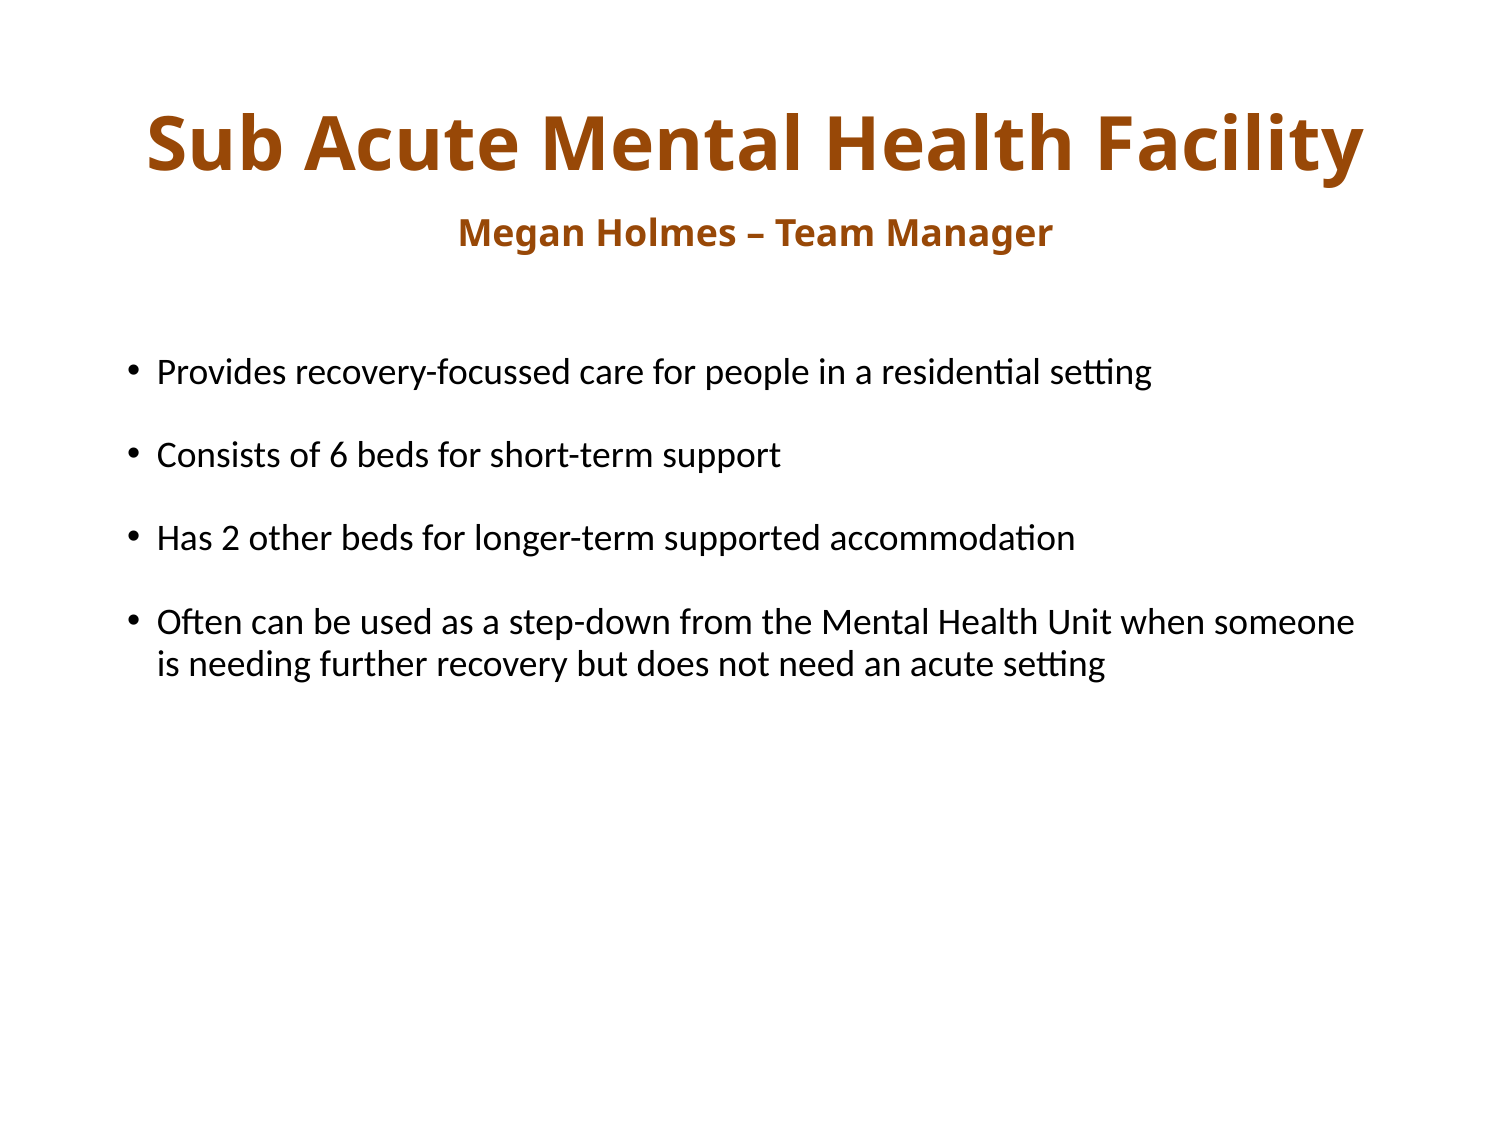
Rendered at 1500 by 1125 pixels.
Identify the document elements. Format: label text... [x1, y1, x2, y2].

list Provides recovery-focussed care for people in a residential setting Consists of 6 beds for short-term support Has 2 other beds for longer-term supported accommodation Often can be used as a step-down from the Mental Health Unit when someone is needing further recovery but does not need an acute setting [112, 349, 1400, 880]
title Sub Acute Mental Health Facility Megan Holmes – Team Manager [112, 160, 1400, 279]
